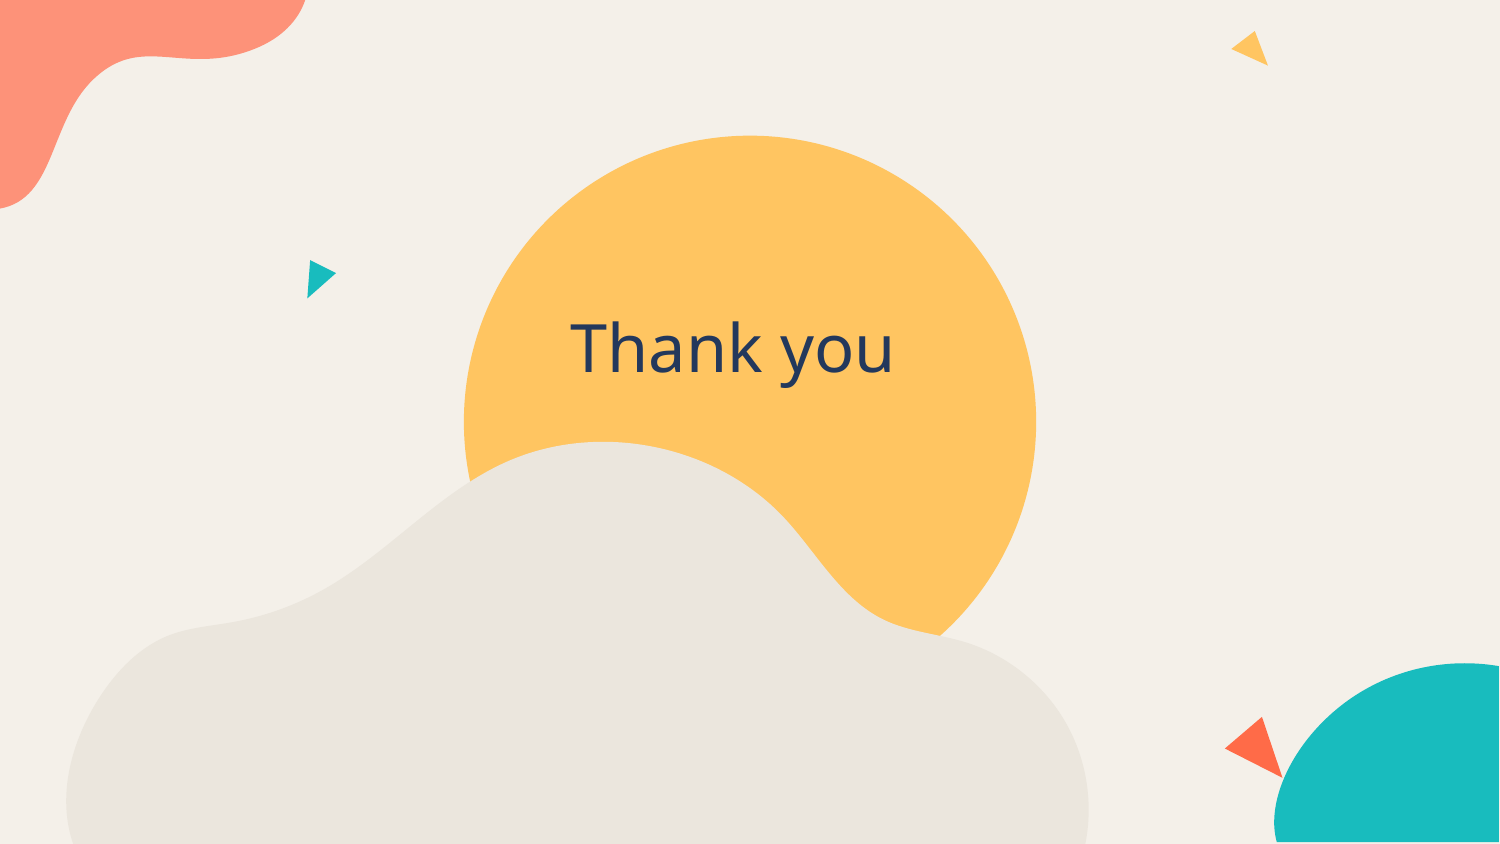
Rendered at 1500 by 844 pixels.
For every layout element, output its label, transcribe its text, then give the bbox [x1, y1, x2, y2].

title Thank you [223, 248, 1262, 442]
text_box [66, 442, 1089, 844]
